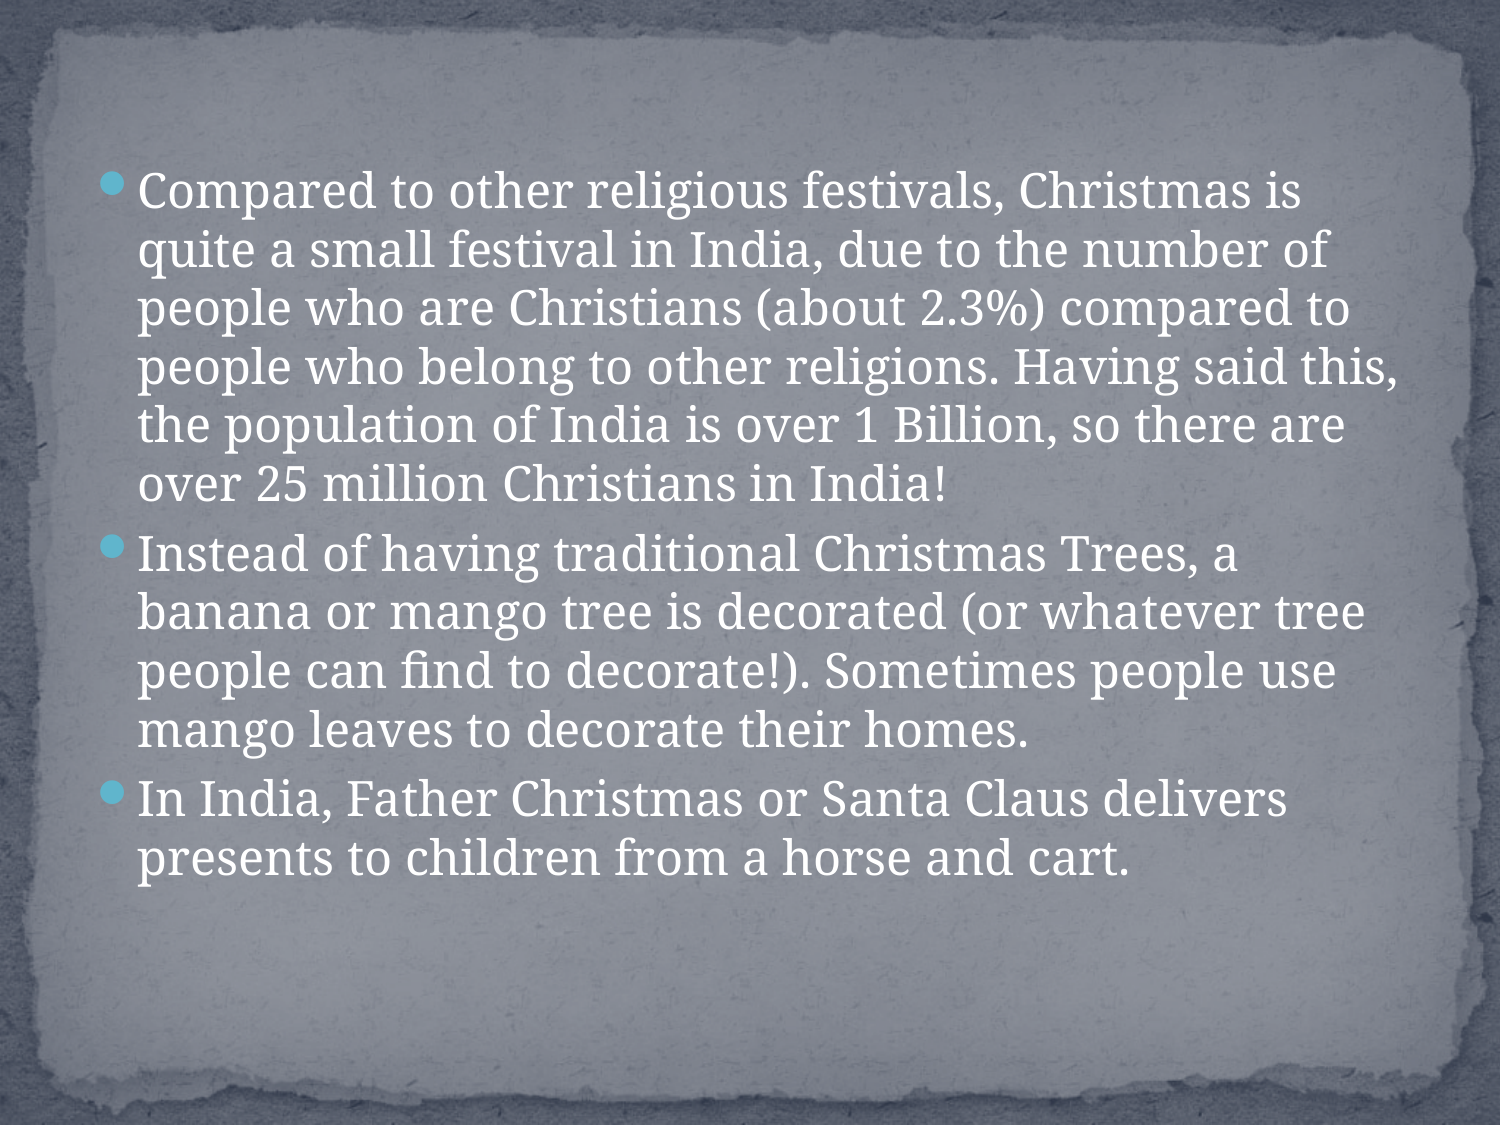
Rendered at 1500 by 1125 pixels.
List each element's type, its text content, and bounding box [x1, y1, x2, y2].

list Compared to other religious festivals, Christmas is quite a small festival in India, due to the number of people who are Christians (about 2.3%) compared to people who belong to other religions. Having said this, the population of India is over 1 Billion, so there are over 25 million Christians in India! Instead of having traditional Christmas Trees, a banana or mango tree is decorated (or whatever tree people can find to decorate!). Sometimes people use mango leaves to decorate their homes. In India, Father Christmas or Santa Claus delivers presents to children from a horse and cart. [82, 152, 1432, 903]
